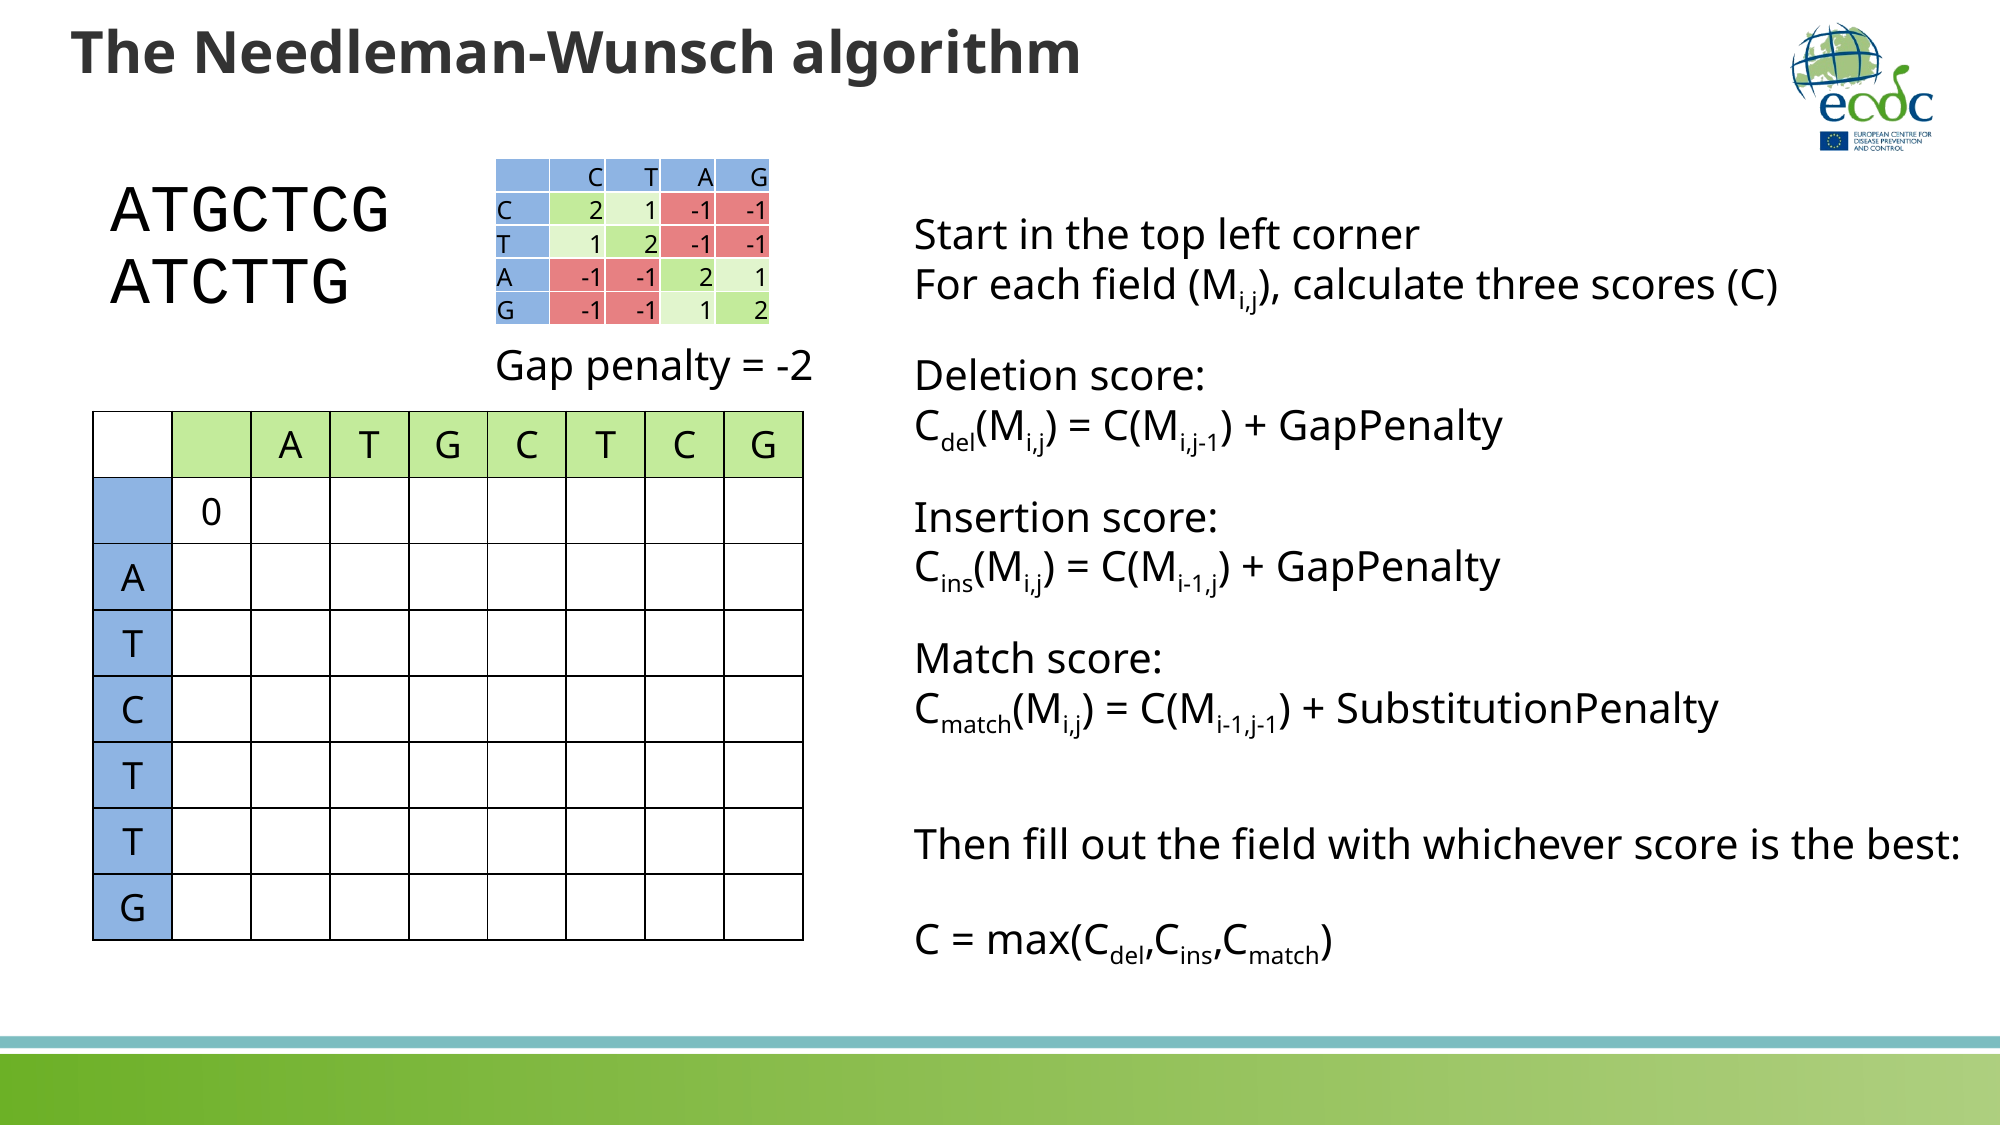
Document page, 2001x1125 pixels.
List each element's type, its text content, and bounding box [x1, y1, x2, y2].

table_cell [252, 544, 329, 609]
table_cell A [94, 544, 171, 609]
table_cell [410, 611, 487, 675]
table_cell 1 [550, 226, 604, 257]
table_cell [488, 611, 565, 675]
table_header [496, 159, 549, 191]
table_cell -1 [661, 226, 714, 257]
table_cell [410, 875, 487, 939]
table_cell 1 [661, 292, 714, 324]
table_cell [725, 677, 802, 741]
table_cell 1 [716, 259, 769, 291]
table_cell [173, 677, 250, 741]
table_cell C [94, 677, 171, 741]
text_box Start in the top left corner For each field (Mi,j), calculate three scores (C) Deletion score: Cdel(Mi,j) = C(Mi,j-1) + GapPenalty Insertion score: Cins(Mi,j) = C(Mi-1,j) + GapPenalty Match score: Cmatch(Mi,j) = C(Mi-1,j-1) + SubstitutionPenalty Then fill out the field with whichever score is the best: C = max(Cdel,Cins,Cmatch) [899, 206, 1977, 972]
table_cell [646, 478, 723, 543]
table_cell -1 [716, 226, 769, 257]
table_cell [488, 544, 565, 609]
table_cell [173, 875, 250, 939]
table_cell [646, 544, 723, 609]
table_cell G [496, 292, 549, 324]
table_cell [331, 478, 408, 543]
table_header G [716, 159, 769, 191]
table_cell [410, 478, 487, 543]
table_cell 2 [661, 259, 714, 291]
table_cell [646, 677, 723, 741]
table_header [173, 412, 250, 477]
table_cell T [496, 226, 549, 257]
table_header C [646, 412, 723, 477]
table_cell -1 [550, 259, 604, 291]
table_cell [252, 809, 329, 873]
table_cell [410, 809, 487, 873]
table_cell [94, 478, 171, 543]
table_cell [567, 478, 644, 543]
table_cell [567, 544, 644, 609]
table_cell [488, 478, 565, 543]
table_cell [725, 809, 802, 873]
table_cell [410, 743, 487, 807]
table_header [94, 412, 171, 477]
table_header A [252, 412, 329, 477]
table_cell -1 [661, 193, 714, 224]
table_cell [173, 809, 250, 873]
table_cell [252, 743, 329, 807]
table_cell -1 [716, 193, 769, 224]
table_cell T [94, 809, 171, 873]
table_cell [725, 743, 802, 807]
table_cell [646, 809, 723, 873]
table_cell [725, 544, 802, 609]
table_cell T [94, 743, 171, 807]
title The Needleman-Wunsch algorithm [70, 23, 1764, 159]
table_cell [173, 544, 250, 609]
table_cell [173, 611, 250, 675]
table_cell [173, 743, 250, 807]
table_cell [567, 809, 644, 873]
table_cell [567, 611, 644, 675]
table_cell [331, 875, 408, 939]
table_cell [252, 478, 329, 543]
table_cell [331, 743, 408, 807]
text_box Gap penalty = -2 [479, 337, 829, 397]
table_cell [488, 677, 565, 741]
table_cell [331, 809, 408, 873]
table_cell G [94, 875, 171, 939]
table_cell [331, 544, 408, 609]
table_cell [488, 875, 565, 939]
table_cell [252, 611, 329, 675]
table_cell [331, 611, 408, 675]
table_cell [646, 875, 723, 939]
table_cell [567, 743, 644, 807]
table_cell C [496, 193, 549, 224]
table_header T [606, 159, 659, 191]
table_cell -1 [606, 292, 659, 324]
table_cell [488, 743, 565, 807]
table_cell [646, 743, 723, 807]
table_cell [646, 611, 723, 675]
table_header T [567, 412, 644, 477]
table_cell -1 [606, 259, 659, 291]
table_cell A [496, 259, 549, 291]
table_cell [410, 544, 487, 609]
table_header A [661, 159, 714, 191]
table_cell 0 [173, 478, 250, 543]
table_cell [410, 677, 487, 741]
table_cell [725, 875, 802, 939]
table_cell [488, 809, 565, 873]
table_cell 2 [716, 292, 769, 324]
table_cell -1 [550, 292, 604, 324]
table_cell 1 [606, 193, 659, 224]
table_header C [550, 159, 604, 191]
table_cell [567, 875, 644, 939]
table_header T [331, 412, 408, 477]
table_header G [410, 412, 487, 477]
text_box ATGCTCG ATCTTG [95, 166, 406, 326]
table_cell [567, 677, 644, 741]
table_cell [725, 478, 802, 543]
table_header G [725, 412, 802, 477]
picture [0, 0, 2000, 1125]
table_cell T [94, 611, 171, 675]
table_header C [488, 412, 565, 477]
table_cell [725, 611, 802, 675]
table_cell [331, 677, 408, 741]
table_cell 2 [606, 226, 659, 257]
table_cell 2 [550, 193, 604, 224]
table_cell [252, 875, 329, 939]
table_cell [252, 677, 329, 741]
